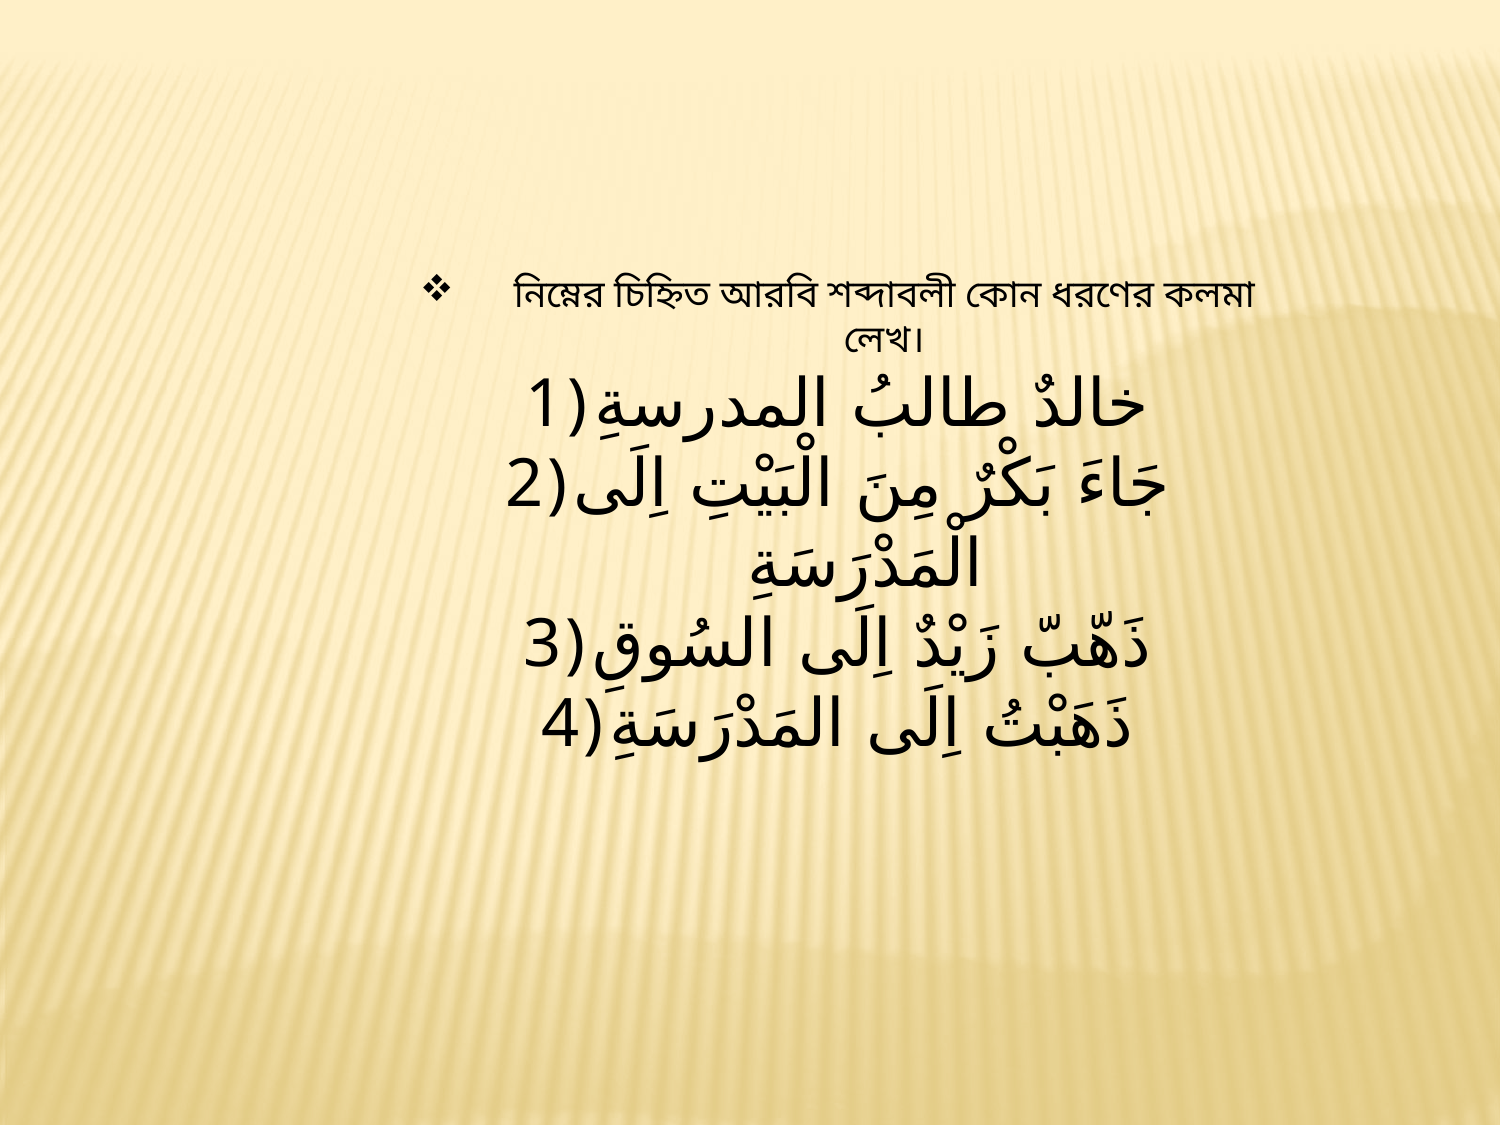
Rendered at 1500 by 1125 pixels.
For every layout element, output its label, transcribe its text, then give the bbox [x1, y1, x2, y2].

text_box নিম্নের চিহ্নিত আরবি শব্দাবলী কোন ধরণের কলমা লেখ। خالدٌ طالبُ المدرسةِ جَاءَ بَكْرٌ مِنَ الْبَيْتِ اِلَى الْمَدْرَسَةِ ذَهّبّ زَيْدٌ اِلَى السُوقِ ذَهَبْتُ اِلَى المَدْرَسَةِ [362, 262, 1313, 767]
